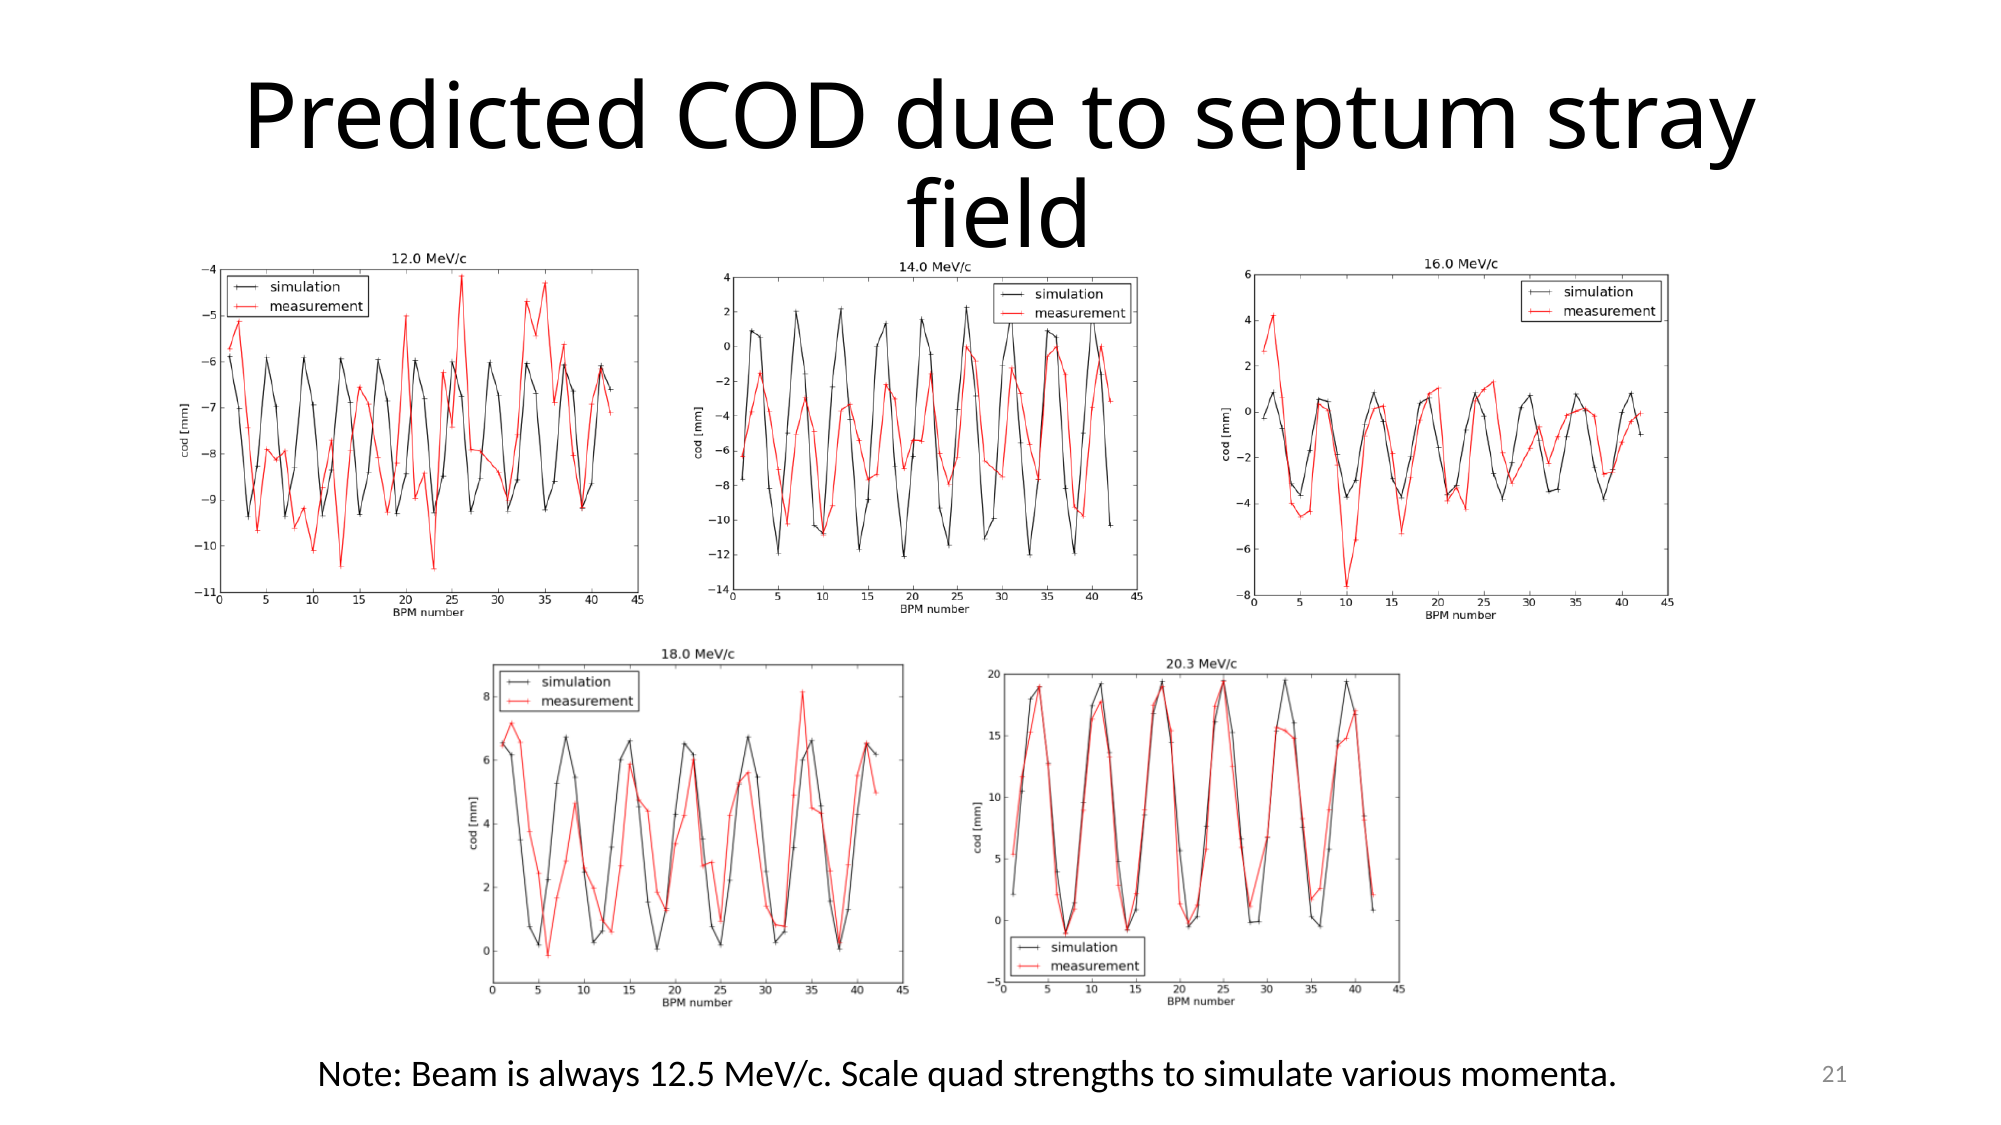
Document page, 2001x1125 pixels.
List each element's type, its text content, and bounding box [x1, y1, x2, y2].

slide_number 21 [1412, 1042, 1863, 1103]
picture [958, 652, 1413, 1007]
text_box Note: Beam is always 12.5 MeV/c. Scale quad strengths to simulate various momenta. [302, 1041, 1634, 1102]
picture [171, 247, 652, 637]
picture [685, 255, 1162, 617]
picture [459, 644, 912, 1015]
picture [1216, 254, 1692, 625]
title Predicted COD due to septum stray field [137, 59, 1863, 278]
